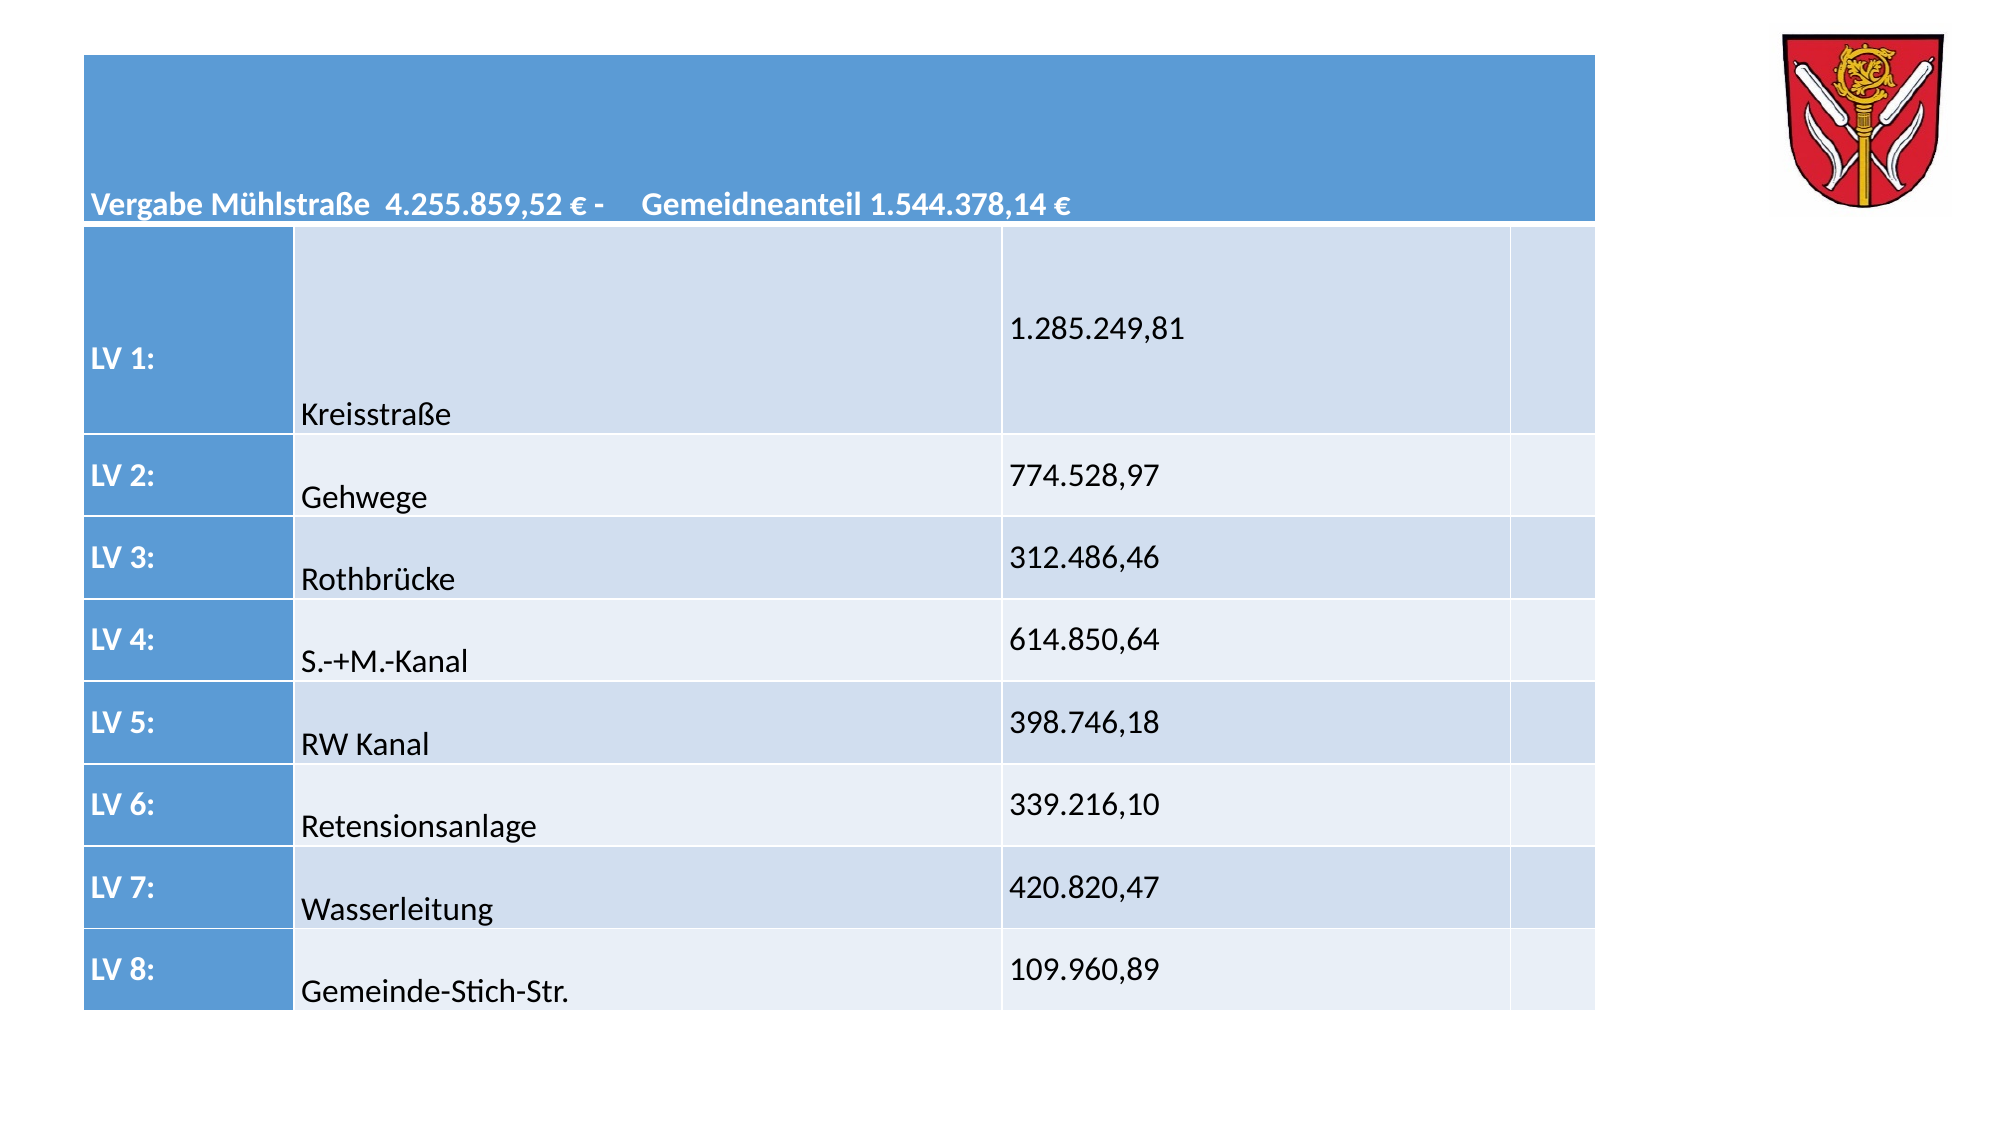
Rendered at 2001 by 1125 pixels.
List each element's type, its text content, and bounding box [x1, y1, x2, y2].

table_cell LV 3: [84, 517, 293, 598]
table_cell LV 8: [84, 929, 293, 1010]
table_cell Wasserleitung [295, 847, 1001, 928]
table_cell Kreisstraße [295, 227, 1001, 433]
table_cell LV 6: [84, 765, 293, 845]
picture [1769, 23, 1952, 217]
table_cell LV 5: [84, 682, 293, 763]
table_cell S.-+M.-Kanal [295, 600, 1001, 680]
table_cell 774.528,97 [1003, 435, 1510, 515]
table_cell Rothbrücke [295, 517, 1001, 598]
table_cell 614.850,64 [1003, 600, 1510, 680]
table_cell 312.486,46 [1003, 517, 1510, 598]
table_cell RW Kanal [295, 682, 1001, 763]
table_cell LV 4: [84, 600, 293, 680]
table_cell [1511, 227, 1595, 433]
table_cell 339.216,10 [1003, 765, 1510, 845]
table_cell Gemeinde-Stich-Str. [295, 929, 1001, 1010]
table_cell [1511, 517, 1595, 598]
table_cell [1511, 682, 1595, 763]
table_cell LV 2: [84, 435, 293, 515]
table_cell 109.960,89 [1003, 929, 1510, 1010]
table_cell Gehwege [295, 435, 1001, 515]
table_cell 420.820,47 [1003, 847, 1510, 928]
table_cell Retensionsanlage [295, 765, 1001, 845]
table_cell 1.285.249,81 [1003, 227, 1510, 433]
table_cell [1511, 435, 1595, 515]
table_cell LV 7: [84, 847, 293, 928]
table_cell [1511, 929, 1595, 1010]
table_cell [1511, 847, 1595, 928]
table_cell [1511, 600, 1595, 680]
table_cell LV 1: [84, 227, 293, 433]
table_cell [1511, 765, 1595, 845]
table_cell 398.746,18 [1003, 682, 1510, 763]
table_header Vergabe Mühlstraße 4.255.859,52 € - Gemeidneanteil 1.544.378,14 € [84, 55, 1595, 221]
